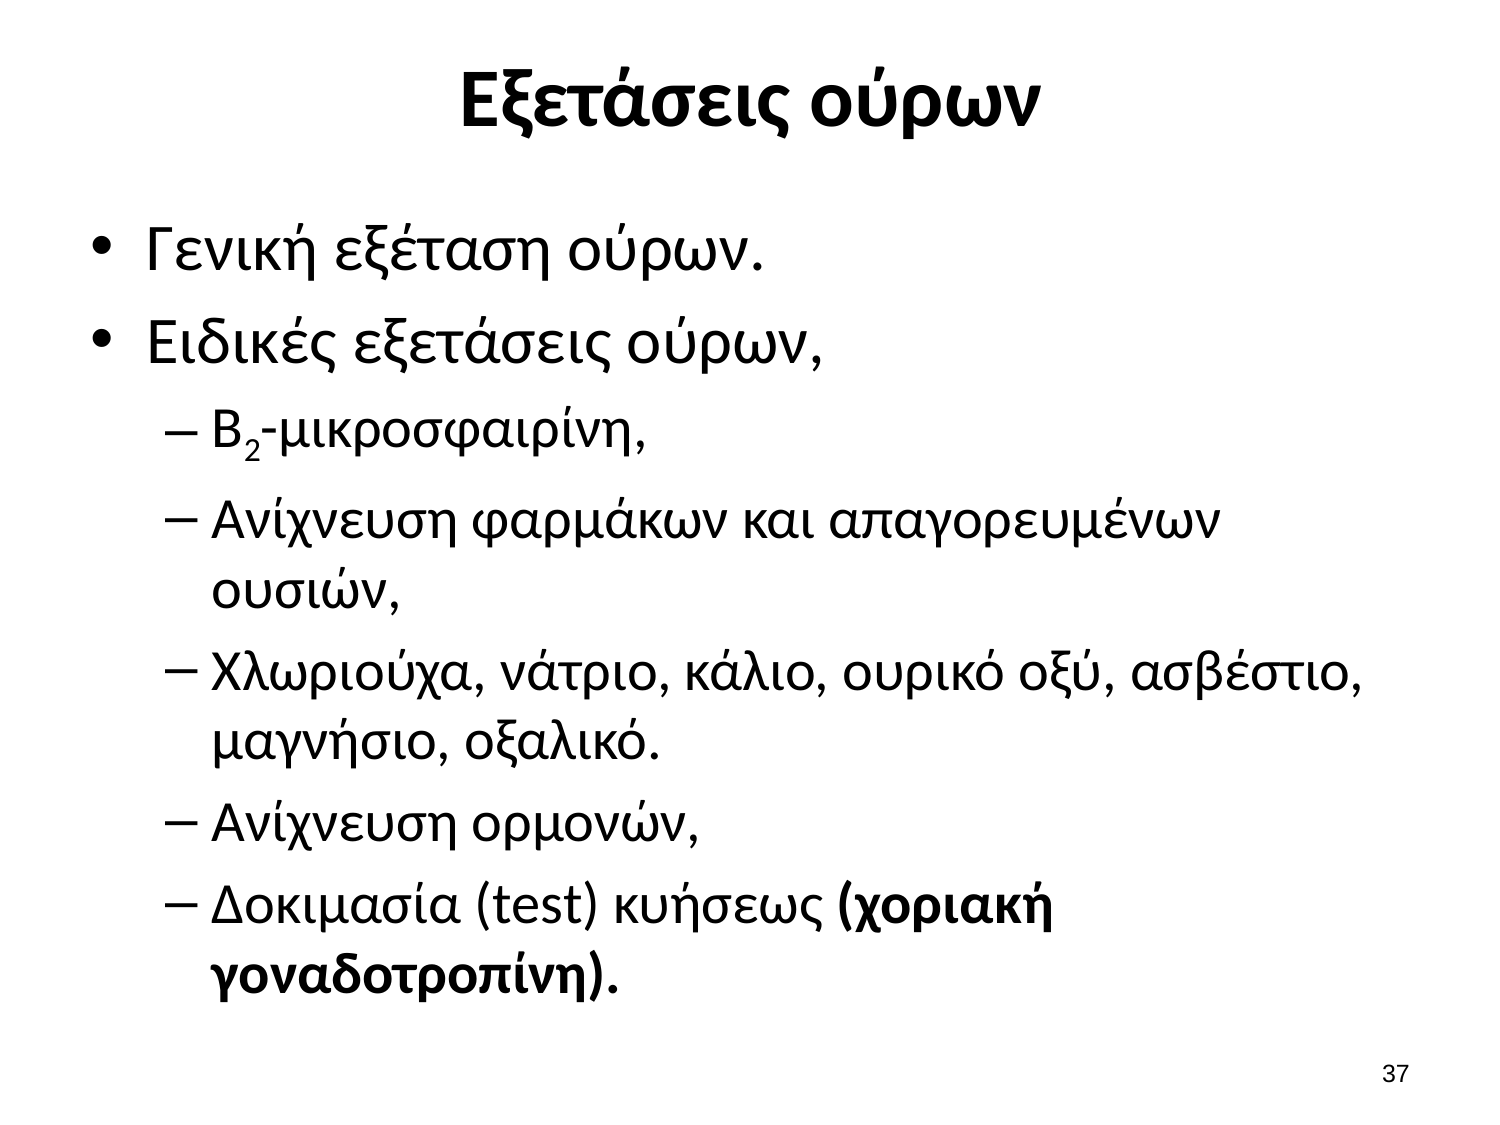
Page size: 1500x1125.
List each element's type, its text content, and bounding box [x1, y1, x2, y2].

title Εξετάσεις ούρων [76, 19, 1427, 169]
list Γενική εξέταση ούρων. Ειδικές εξετάσεις ούρων, Β2-μικροσφαιρίνη, Ανίχνευση φαρμάκων και απαγορευμένων ουσιών, Χλωριούχα, νάτριο, κάλιο, ουρικό οξύ, ασβέστιο, μαγνήσιο, οξαλικό. Ανίχνευση ορμονών, Δοκιμασία (test) κυήσεως (χοριακή γοναδοτροπίνη). [75, 196, 1425, 1024]
slide_number 36 [1074, 1042, 1425, 1103]
